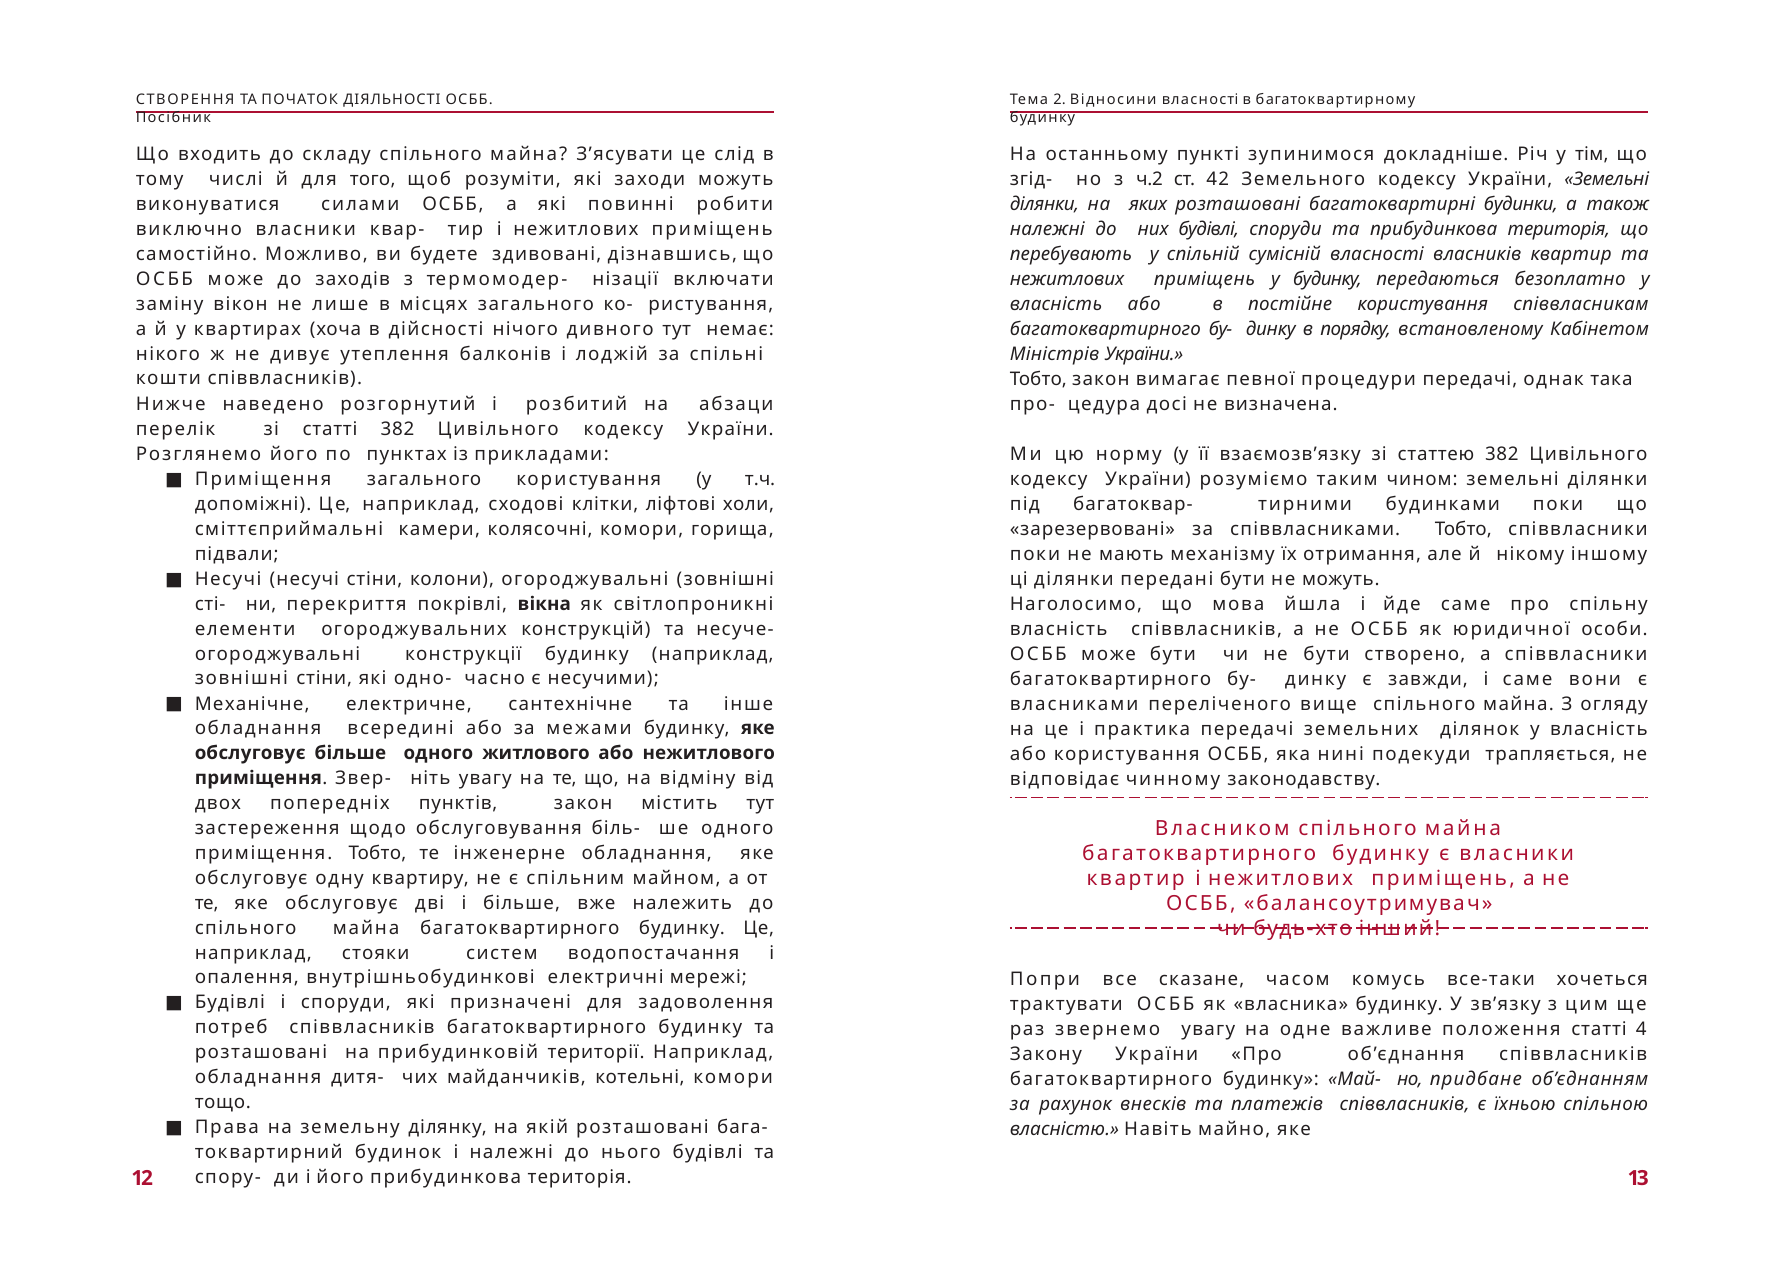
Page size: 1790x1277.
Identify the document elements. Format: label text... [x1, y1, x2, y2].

text_box 13 [1625, 1163, 1650, 1190]
text_box Власником спільного майна багатоквартирного будинку є власники квартир і нежитлових приміщень, а не ОСББ, «балансоутримувач» чи будь-хто інший! [1048, 812, 1610, 925]
text_box Що входить до складу спільного майна? З’ясувати це слід в тому числі й для того, щоб розуміти, які заходи можуть виконуватися силами ОСББ, а які повинні робити виключно власники квар- тир і нежитлових приміщень самостійно. Можливо, ви будете здивовані, дізнавшись, що ОСББ може до заходів з термомодер- нізації включати заміну вікон не лише в місцях загального ко- ристування, а й у квартирах (хоча в дійсності нічого дивного тут немає: нікого ж не дивує утеплення балконів і лоджій за спільні кошти співвласників). [133, 137, 776, 387]
text_box Тобто, закон вимагає певної процедури передачі, однак така про- цедура досі не визначена. [1007, 362, 1650, 415]
text_box Приміщення загального користування (у т.ч. допоміжні). Це, наприклад, сходові клітки, ліфтові холи, сміттєприймальні камери, колясочні, комори, горища, підвали; Несучі (несучі стіни, колони), огороджувальні (зовнішні сті- ни, перекриття покрівлі, вікна як світлопроникні елементи огороджувальних конструкцій) та несуче-огороджувальні конструкції будинку (наприклад, зовнішні стіни, які одно- часно є несучими); Механічне, електричне, сантехнічне та інше обладнання всередині або за межами будинку, яке обслуговує більше одного житлового або нежитлового приміщення. Звер- ніть увагу на те, що, на відміну від двох попередніх пунктів, закон містить тут застереження щодо обслуговування біль- ше одного приміщення. Тобто, те інженерне обладнання, яке обслуговує одну квартиру, не є спільним майном, а от те, яке обслуговує дві і більше, вже належить до спільного майна багатоквартирного будинку. Це, наприклад, стояки систем водопостачання і опалення, внутрішньобудинкові електричні мережі; Будівлі і споруди, які призначені для задоволення потреб співвласників багатоквартирного будинку та розташовані на прибудинковій території. Наприклад, обладнання дитя- чих майданчиків, котельні, комори тощо. Права на земельну ділянку, на якій розташовані бага- токвартирний будинок і належні до нього будівлі та спору- ди і його прибудинкова територія. [163, 462, 776, 1188]
text_box Нижче наведено розгорнутий і розбитий на абзаци перелік зі статті 382 Цивільного кодексу України. Розглянемо його по пунктах із прикладами: [133, 387, 776, 465]
text_box Тема 2. Відносини власності в багатоквартирному будинку [1007, 88, 1460, 126]
text_box Ми цю норму (у її взаємозв’язку зі статтею 382 Цивільного кодексу України) розуміємо таким чином: земельні ділянки під багатоквар- тирними будинками поки що «зарезервовані» за співвласниками. Тобто, співвласники поки не мають механізму їх отримання, але й нікому іншому ці ділянки передані бути не можуть. [1007, 437, 1650, 587]
text_box На останньому пункті зупинимося докладніше. Річ у тім, що згід- но з ч.2 ст. 42 Земельного кодексу України, «Земельні ділянки, на яких розташовані багатоквартирні будинки, а також належні до них будівлі, споруди та прибудинкова територія, що перебувають у спільній сумісній власності власників квартир та нежитлових приміщень у будинку, передаються безоплатно у власність або в постійне користування співвласникам багатоквартирного бу- динку в порядку, встановленому Кабінетом Міністрів України.» [1007, 137, 1650, 362]
text_box Попри все сказане, часом комусь все-таки хочеться трактувати ОСББ як «власника» будинку. У зв’язку з цим ще раз звернемо увагу на одне важливе положення статті 4 Закону України «Про об’єднання співвласників багатоквартирного будинку»: «Май- но, придбане об’єднанням за рахунок внесків та платежів співвласників, є їхньою спільною власністю.» Навіть майно, яке [1007, 962, 1650, 1139]
text_box 12 [129, 1163, 154, 1190]
text_box Наголосимо, що мова йшла і йде саме про спільну власність співвласників, а не ОСББ як юридичної особи. ОСББ може бути чи не бути створено, а співвласники багатоквартирного бу- динку є завжди, і саме вони є власниками переліченого вище спільного майна. З огляду на це і практика передачі земельних ділянок у власність або користування ОСББ, яка нині подекуди трапляється, не відповідає чинному законодавству. [1007, 587, 1650, 789]
text_box СТВОРЕННЯ ТА ПОЧАТОК ДІЯЛЬНОСТІ ОСББ. Посібник [133, 88, 564, 126]
